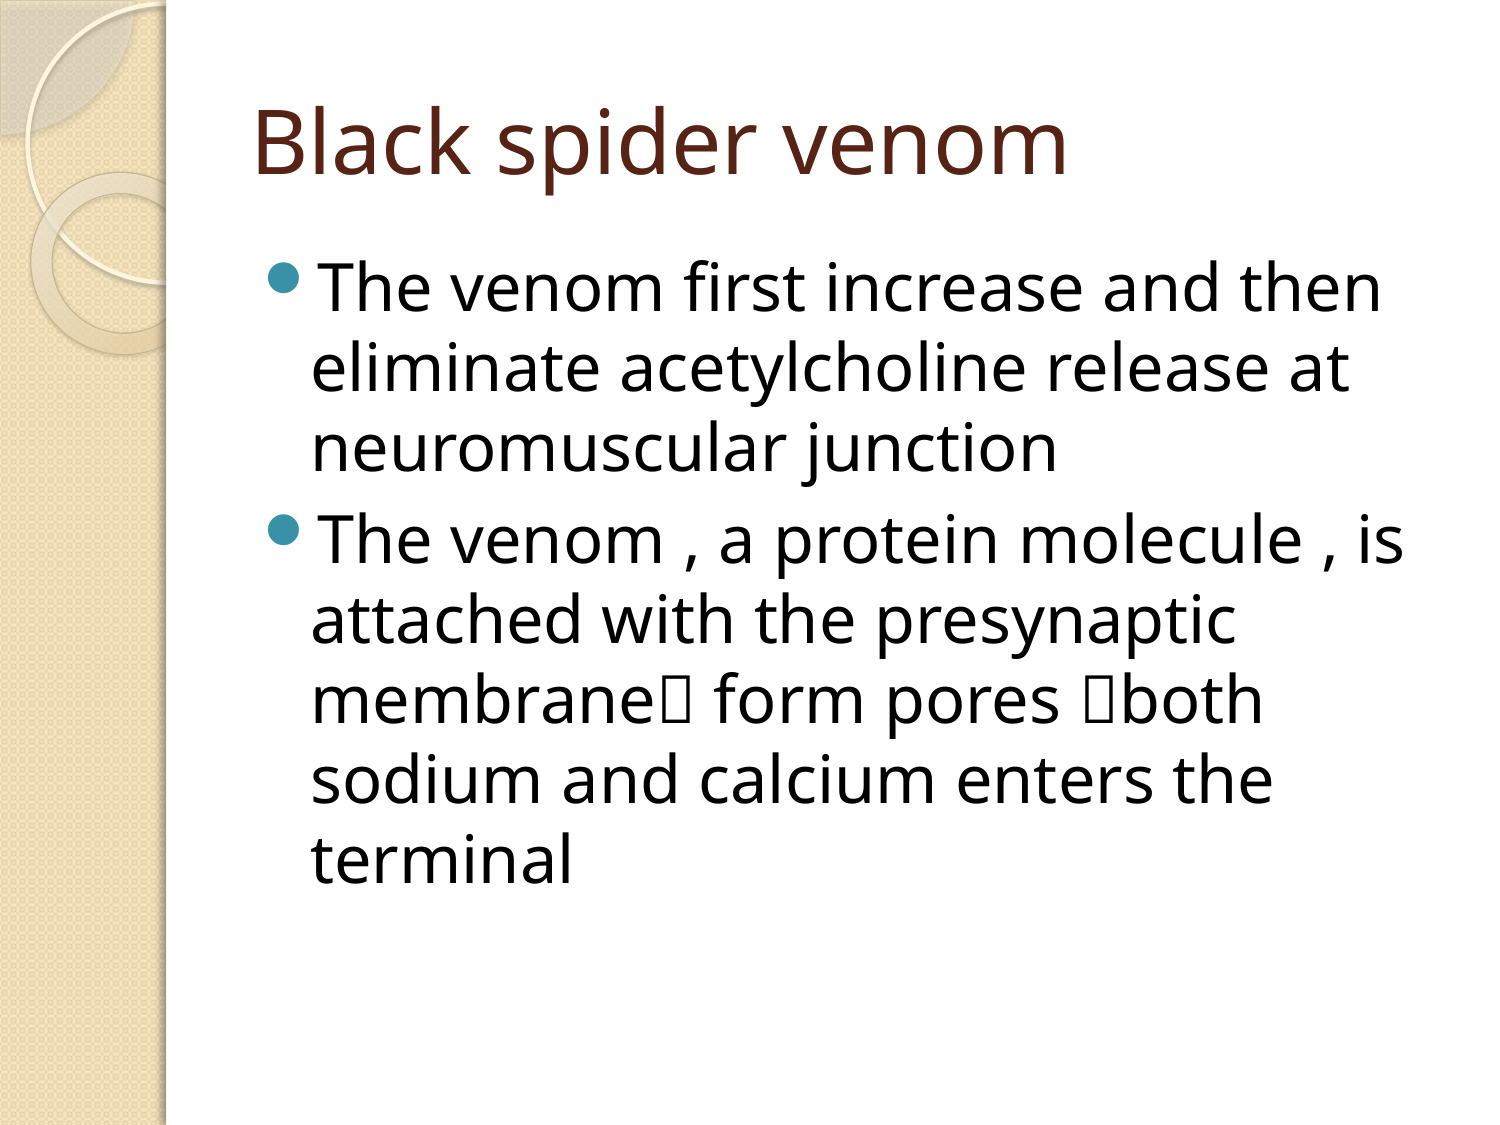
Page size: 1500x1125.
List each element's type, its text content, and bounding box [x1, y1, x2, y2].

list The venom first increase and then eliminate acetylcholine release at neuromuscular junction The venom , a protein molecule , is attached with the presynaptic membrane form pores both sodium and calcium enters the terminal [235, 237, 1466, 1025]
title Black spider venom [235, 45, 1466, 233]
